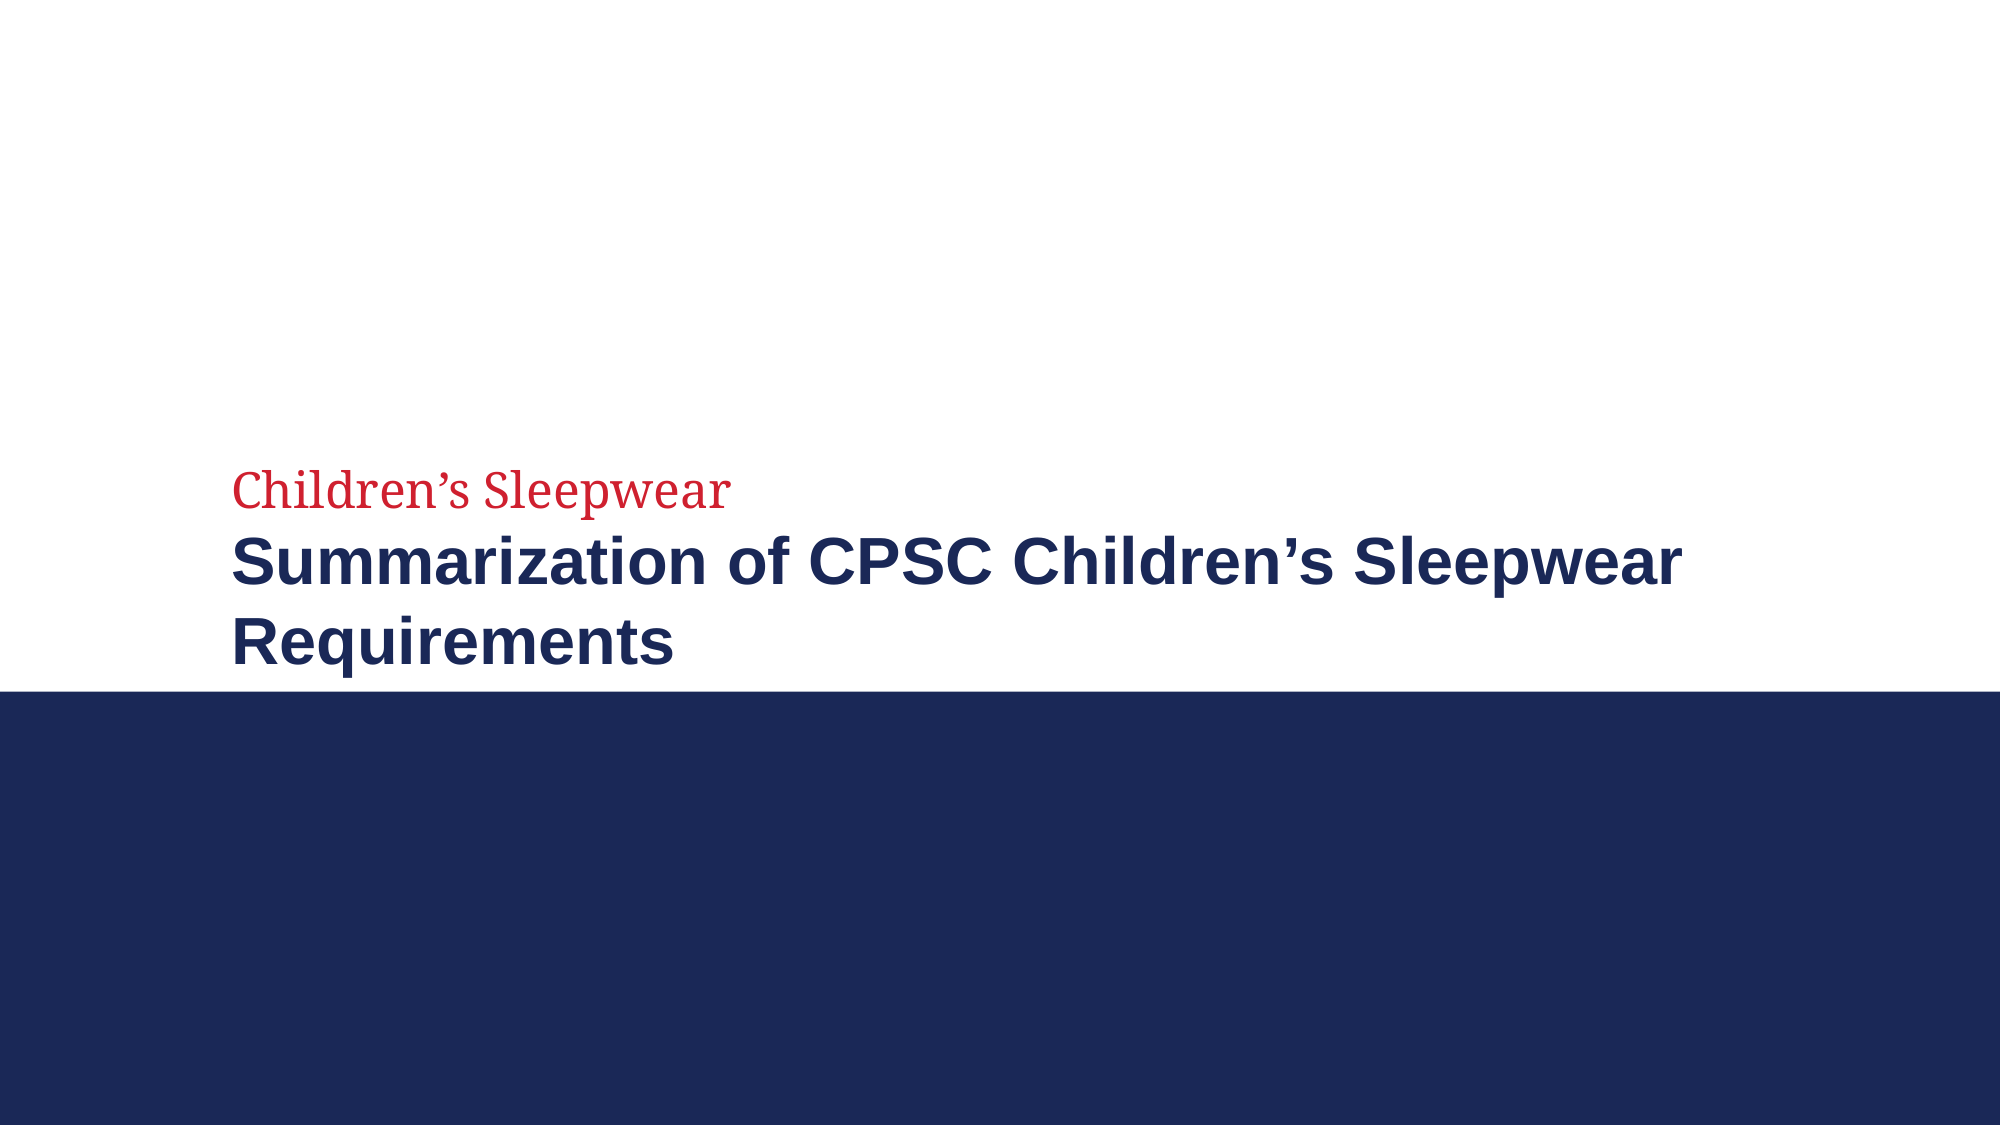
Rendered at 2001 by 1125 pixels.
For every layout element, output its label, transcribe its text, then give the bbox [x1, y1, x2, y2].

list Children’s Sleepwear Summarization of CPSC Children’s Sleepwear Requirements [216, 450, 1761, 693]
